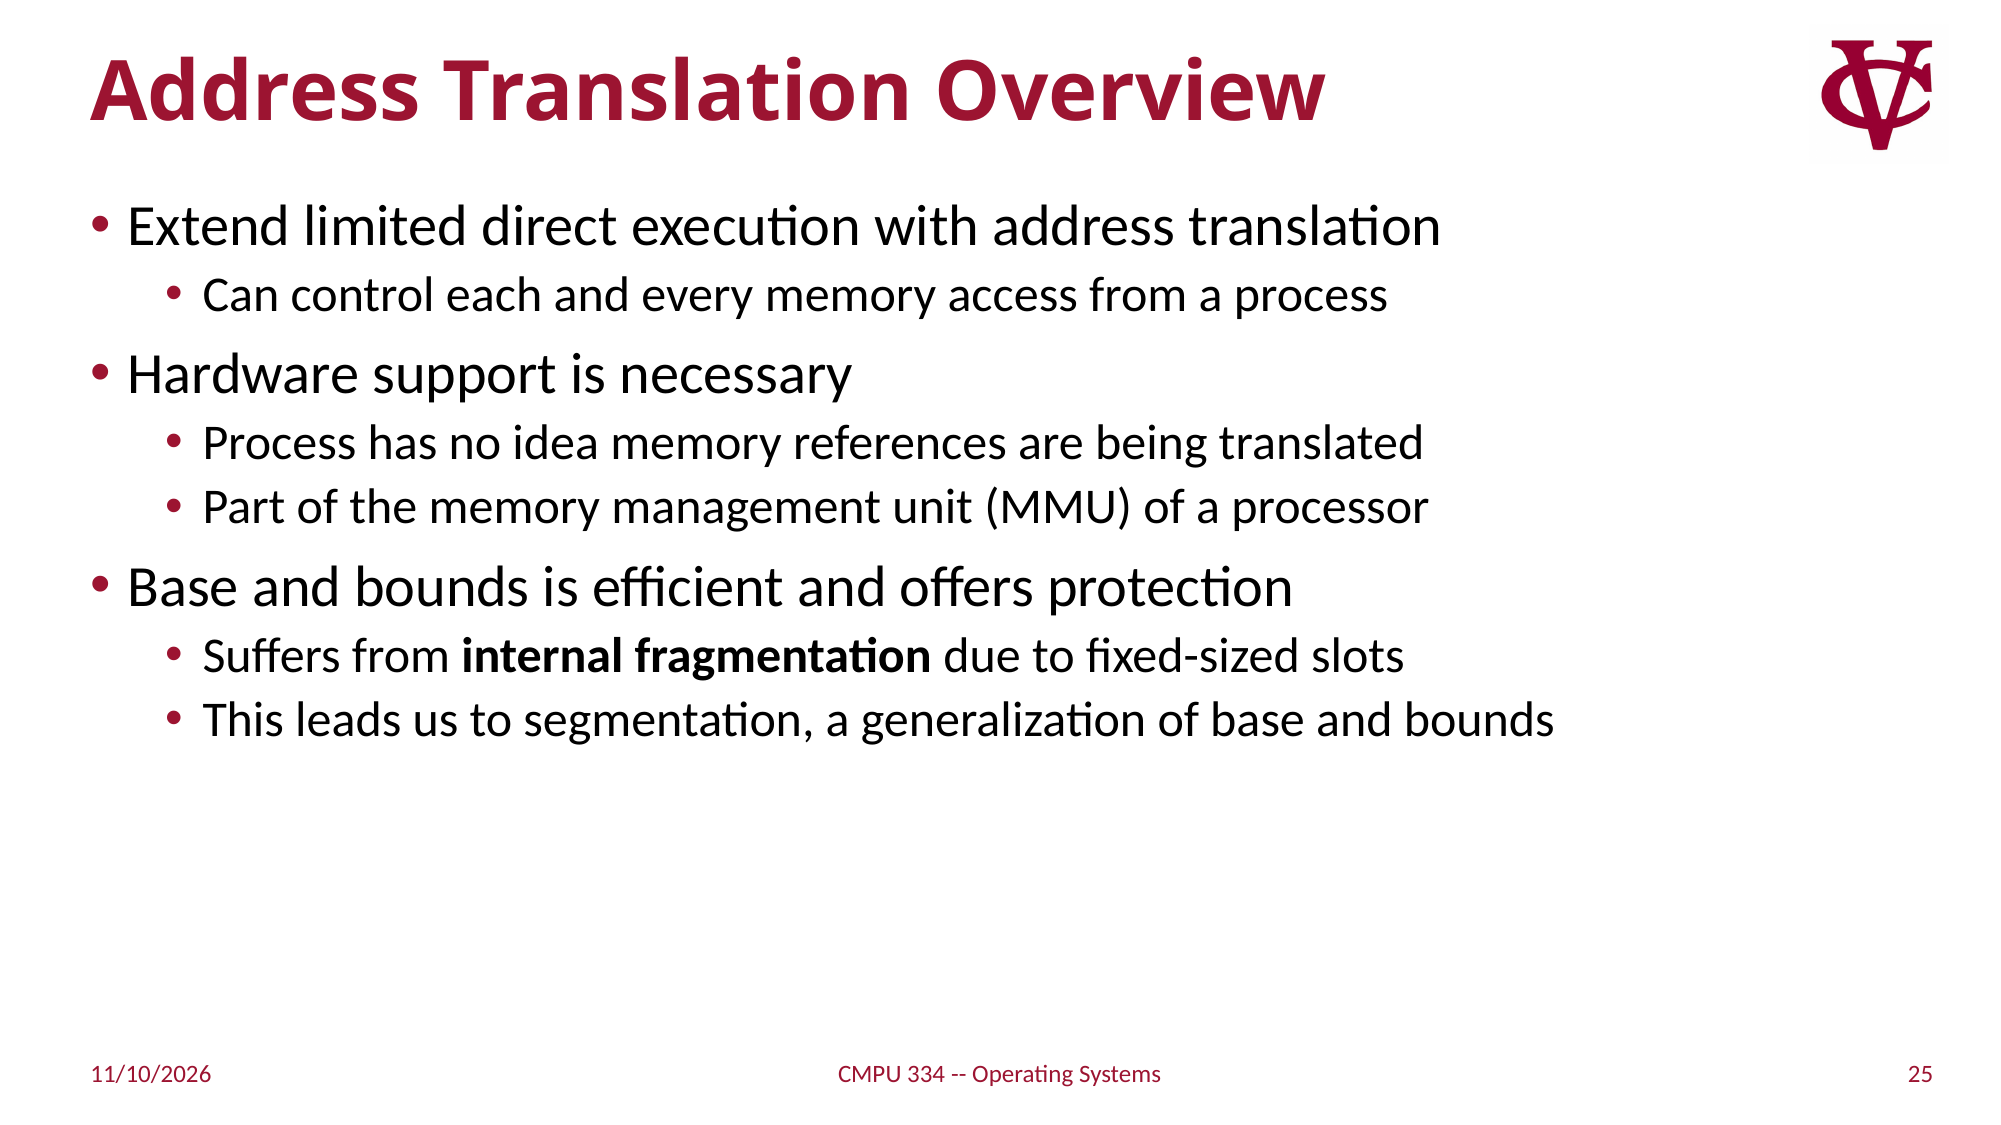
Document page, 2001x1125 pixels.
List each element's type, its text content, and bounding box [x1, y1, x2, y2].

list Extend limited direct execution with address translation Can control each and every memory access from a process Hardware support is necessary Process has no idea memory references are being translated Part of the memory management unit (MMU) of a processor Base and bounds is efficient and offers protection Suffers from internal fragmentation due to fixed-sized slots This leads us to segmentation, a generalization of base and bounds [75, 187, 1925, 1006]
title Address Translation Overview [75, 37, 1793, 151]
slide_number 25 [1384, 1042, 1949, 1103]
picture [1809, 24, 1949, 164]
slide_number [75, 1042, 640, 1103]
footer CMPU 334 -- Operating Systems [662, 1042, 1338, 1103]
